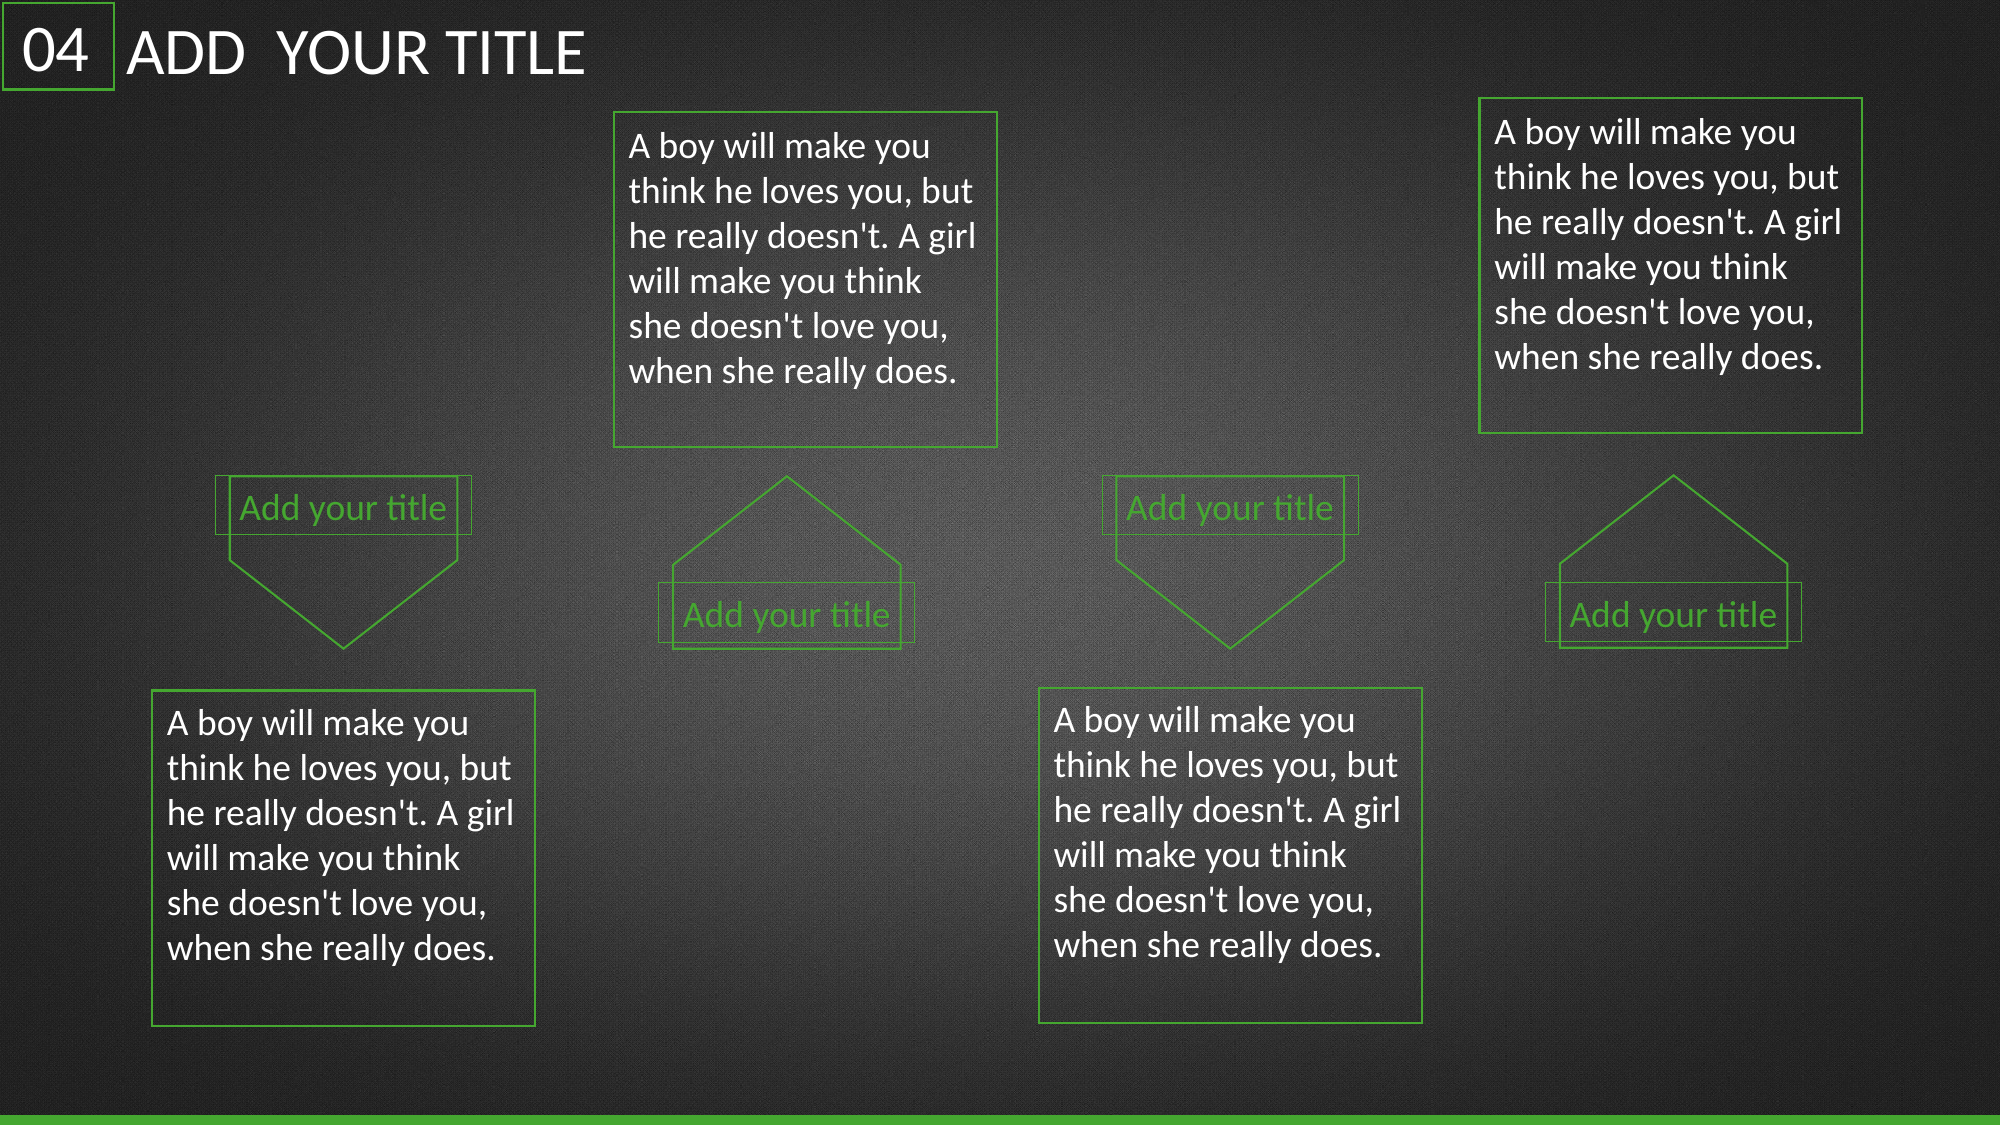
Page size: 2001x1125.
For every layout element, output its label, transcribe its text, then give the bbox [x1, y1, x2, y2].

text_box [1102, 475, 1359, 649]
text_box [1545, 475, 1802, 648]
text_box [1038, 687, 1422, 1024]
text_box 04 [0, 0, 112, 93]
text_box [0, 1114, 2000, 1125]
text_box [215, 475, 472, 649]
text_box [613, 111, 997, 448]
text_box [1479, 97, 1863, 434]
picture [0, 0, 2000, 1114]
text_box ADD YOUR TITLE [111, 0, 614, 96]
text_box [152, 690, 535, 1026]
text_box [658, 476, 915, 649]
